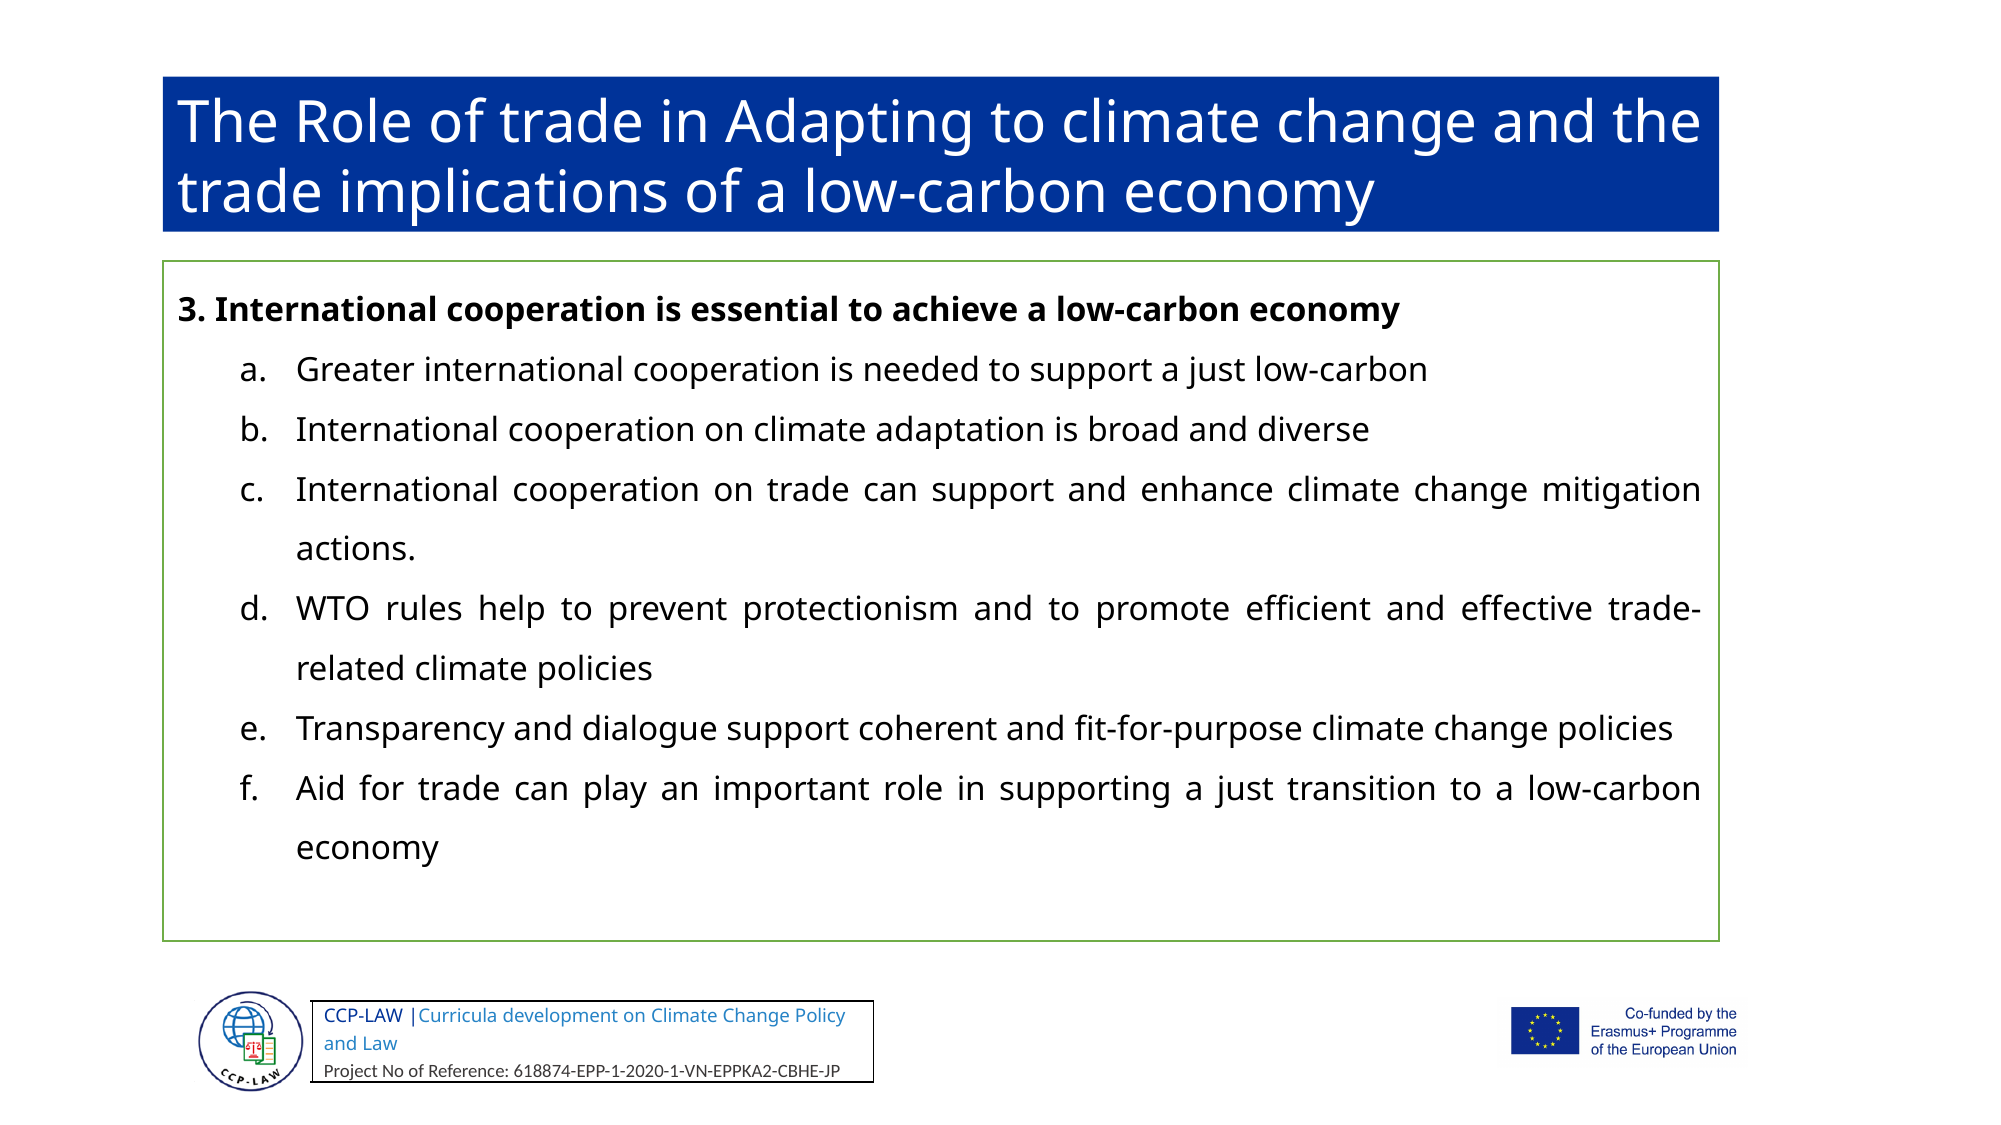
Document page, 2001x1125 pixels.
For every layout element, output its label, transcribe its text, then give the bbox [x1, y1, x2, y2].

picture [195, 984, 310, 1095]
text_box 3. International cooperation is essential to achieve a low-carbon economy Greater international cooperation is needed to support a just low-carbon International cooperation on climate adaptation is broad and diverse International cooperation on trade can support and enhance climate change mitigation actions. WTO rules help to prevent protectionism and to promote efficient and effective trade-related climate policies Transparency and dialogue support coherent and fit-for-purpose climate change policies Aid for trade can play an important role in supporting a just transition to a low-carbon economy [162, 261, 1720, 942]
text_box The Role of trade in Adapting to climate change and the trade implications of a low-carbon economy [162, 76, 1720, 232]
picture [1497, 997, 1748, 1068]
